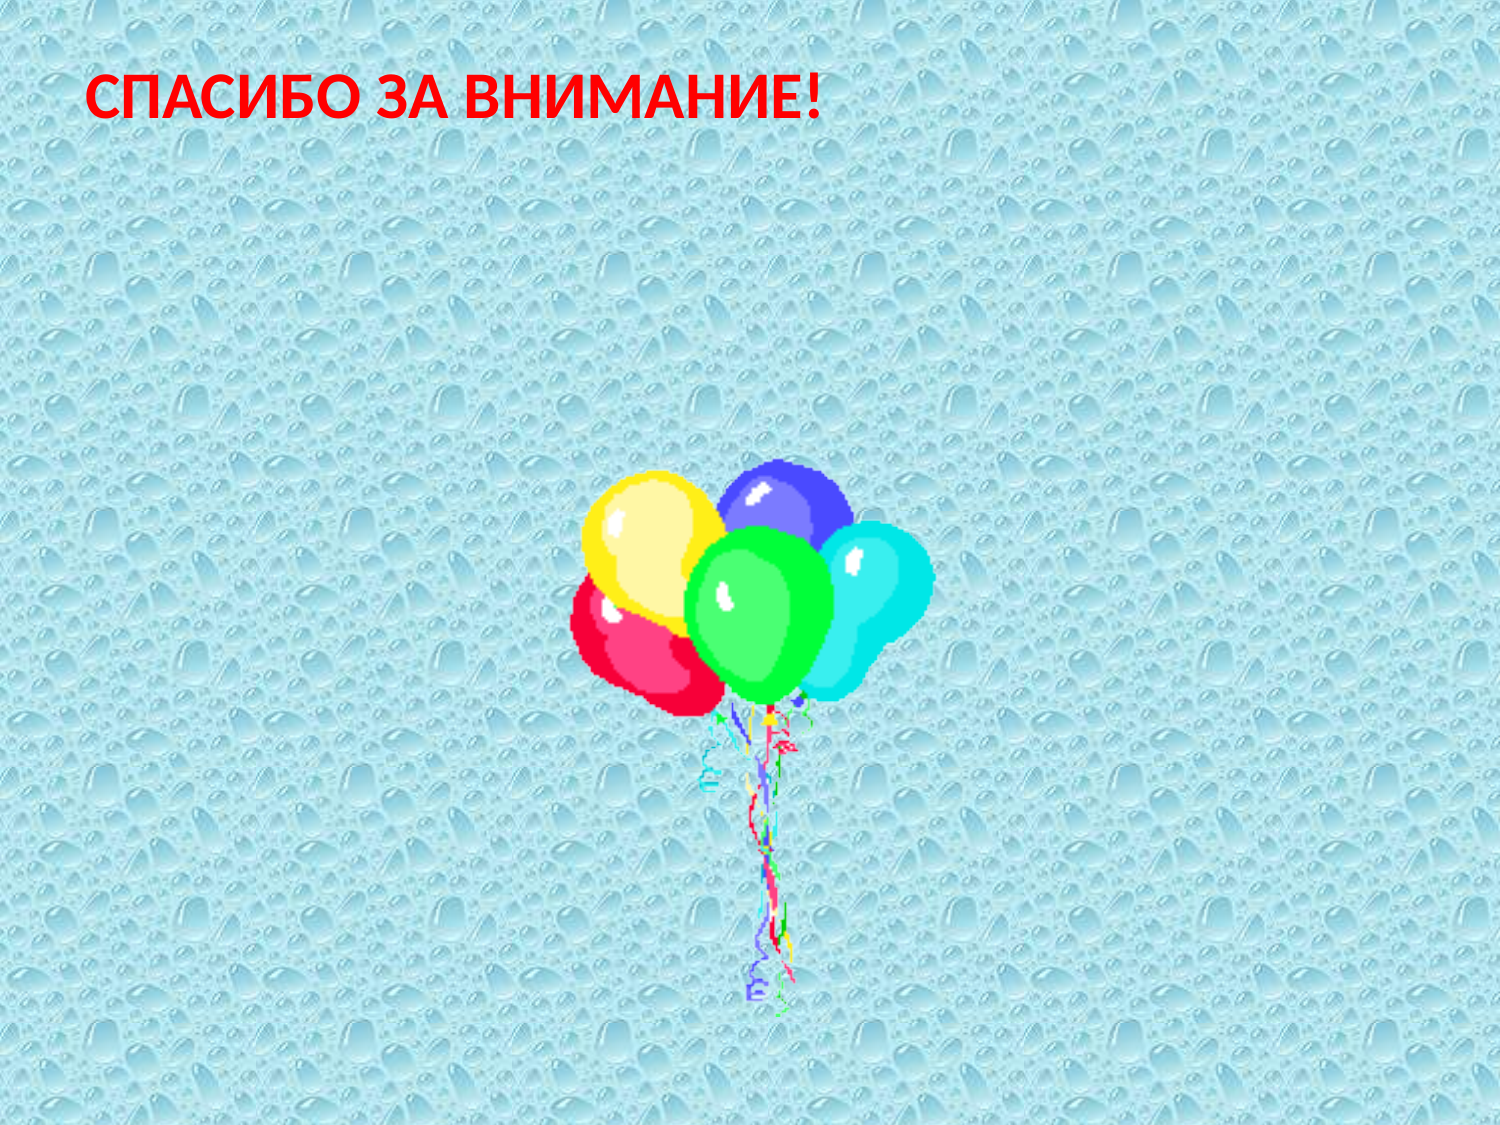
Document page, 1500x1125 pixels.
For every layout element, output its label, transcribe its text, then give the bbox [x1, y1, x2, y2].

picture [0, 0, 1500, 1125]
list СПАСИБО ЗА ВНИМАНИЕ! [70, 44, 1425, 1005]
